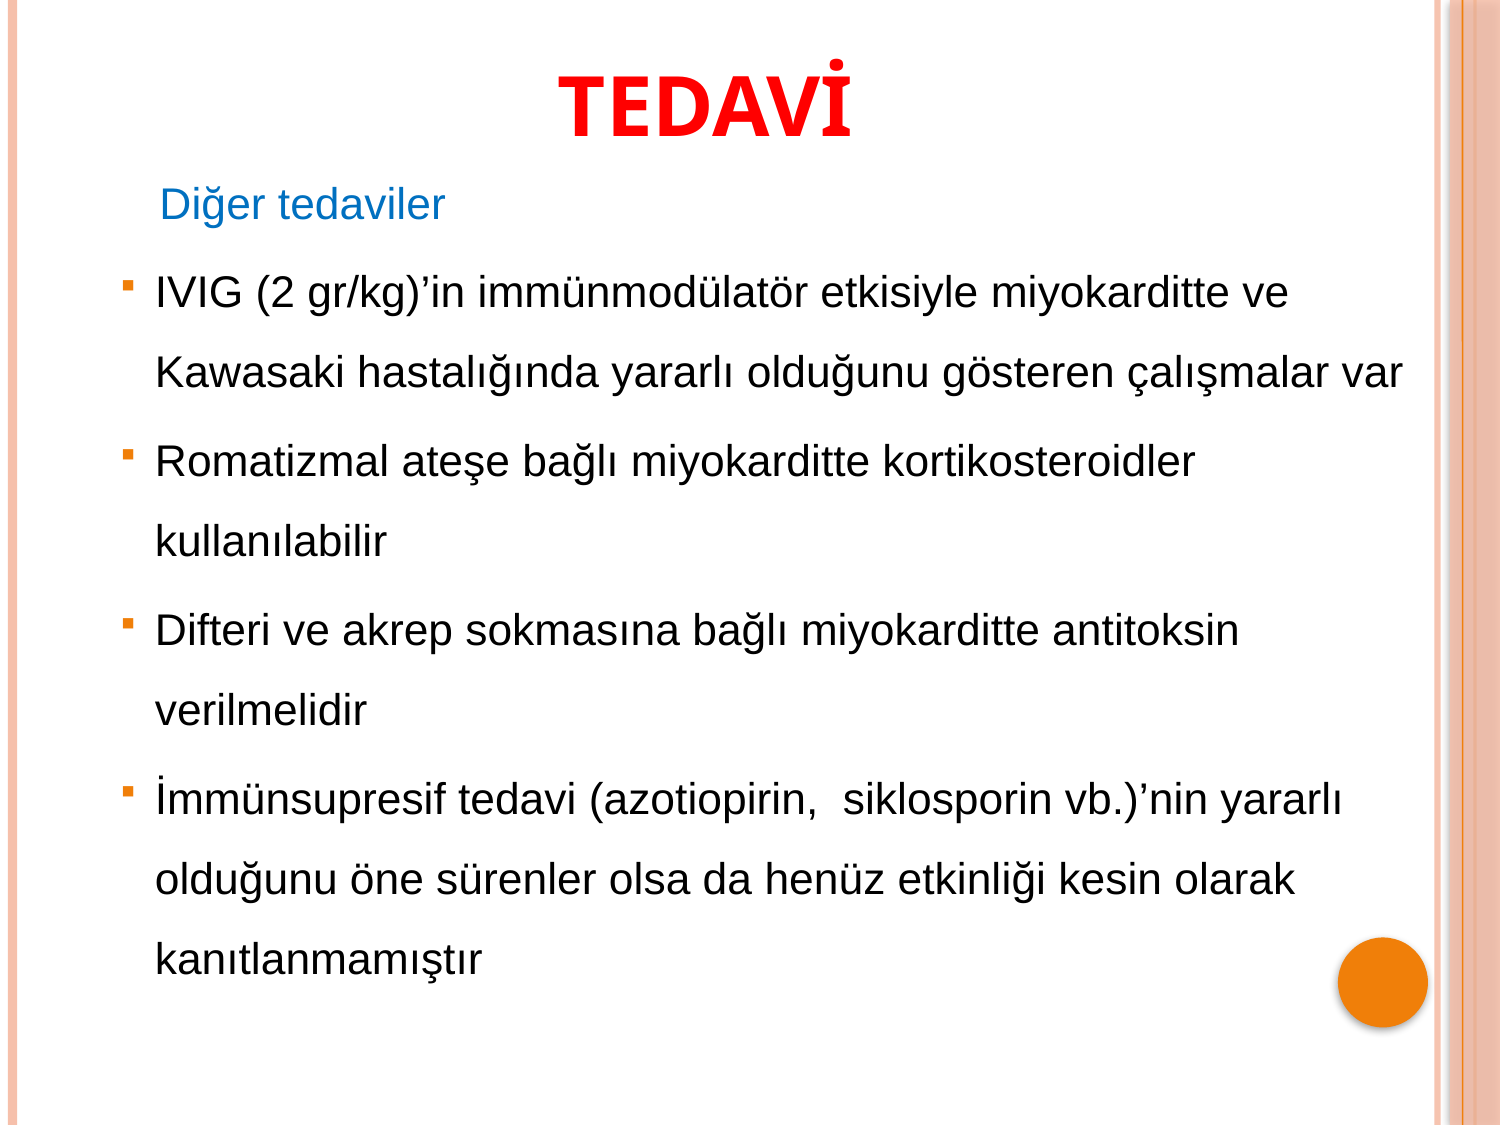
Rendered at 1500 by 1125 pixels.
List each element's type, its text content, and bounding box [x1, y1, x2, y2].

list Diğer tedaviler IVIG (2 gr/kg)’in immünmodülatör etkisiyle miyokarditte ve Kawasaki hastalığında yararlı olduğunu gösteren çalışmalar var Romatizmal ateşe bağlı miyokarditte kortikosteroidler kullanılabilir Difteri ve akrep sokmasına bağlı miyokarditte antitoksin verilmelidir İmmünsupresif tedavi (azotiopirin, siklosporin vb.)’nin yararlı olduğunu öne sürenler olsa da henüz etkinliği kesin olarak kanıtlanmamıştır [46, 140, 1430, 1079]
title TEDAVİ [23, 35, 1430, 164]
